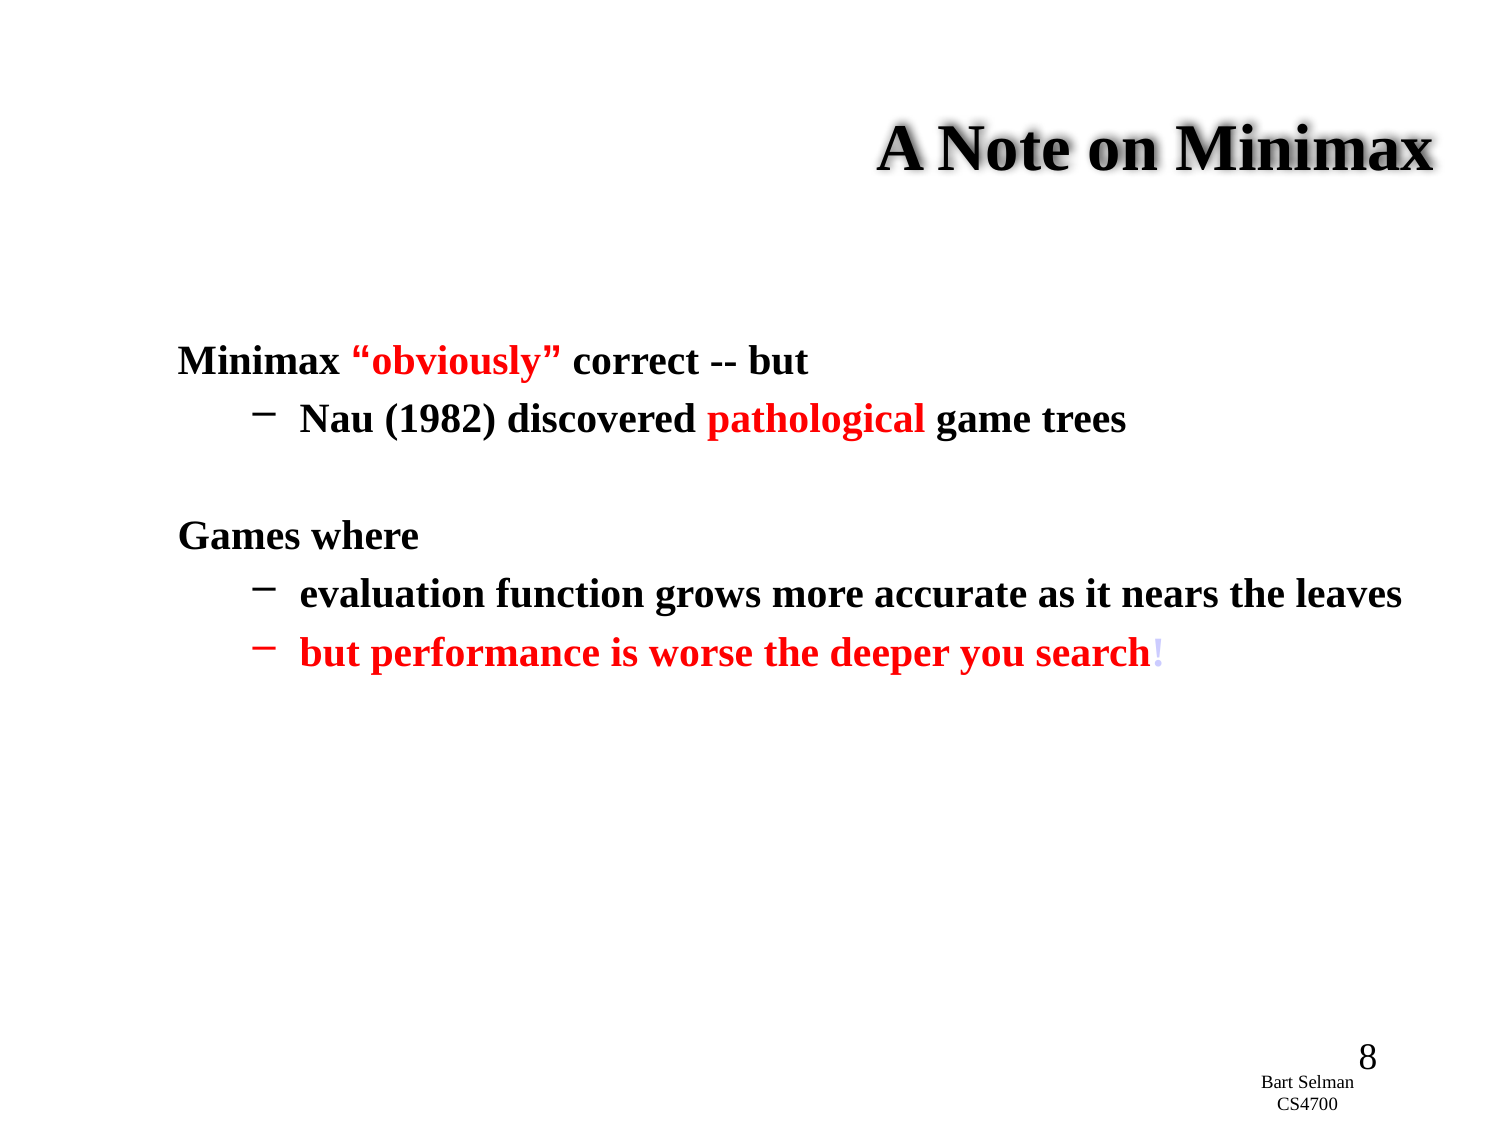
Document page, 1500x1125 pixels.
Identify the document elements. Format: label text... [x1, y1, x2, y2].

title A Note on Minimax [174, 50, 1450, 238]
list Minimax “obviously” correct -- but Nau (1982) discovered pathological game trees Games where evaluation function grows more accurate as it nears the leaves but performance is worse the deeper you search! [162, 324, 1438, 1000]
